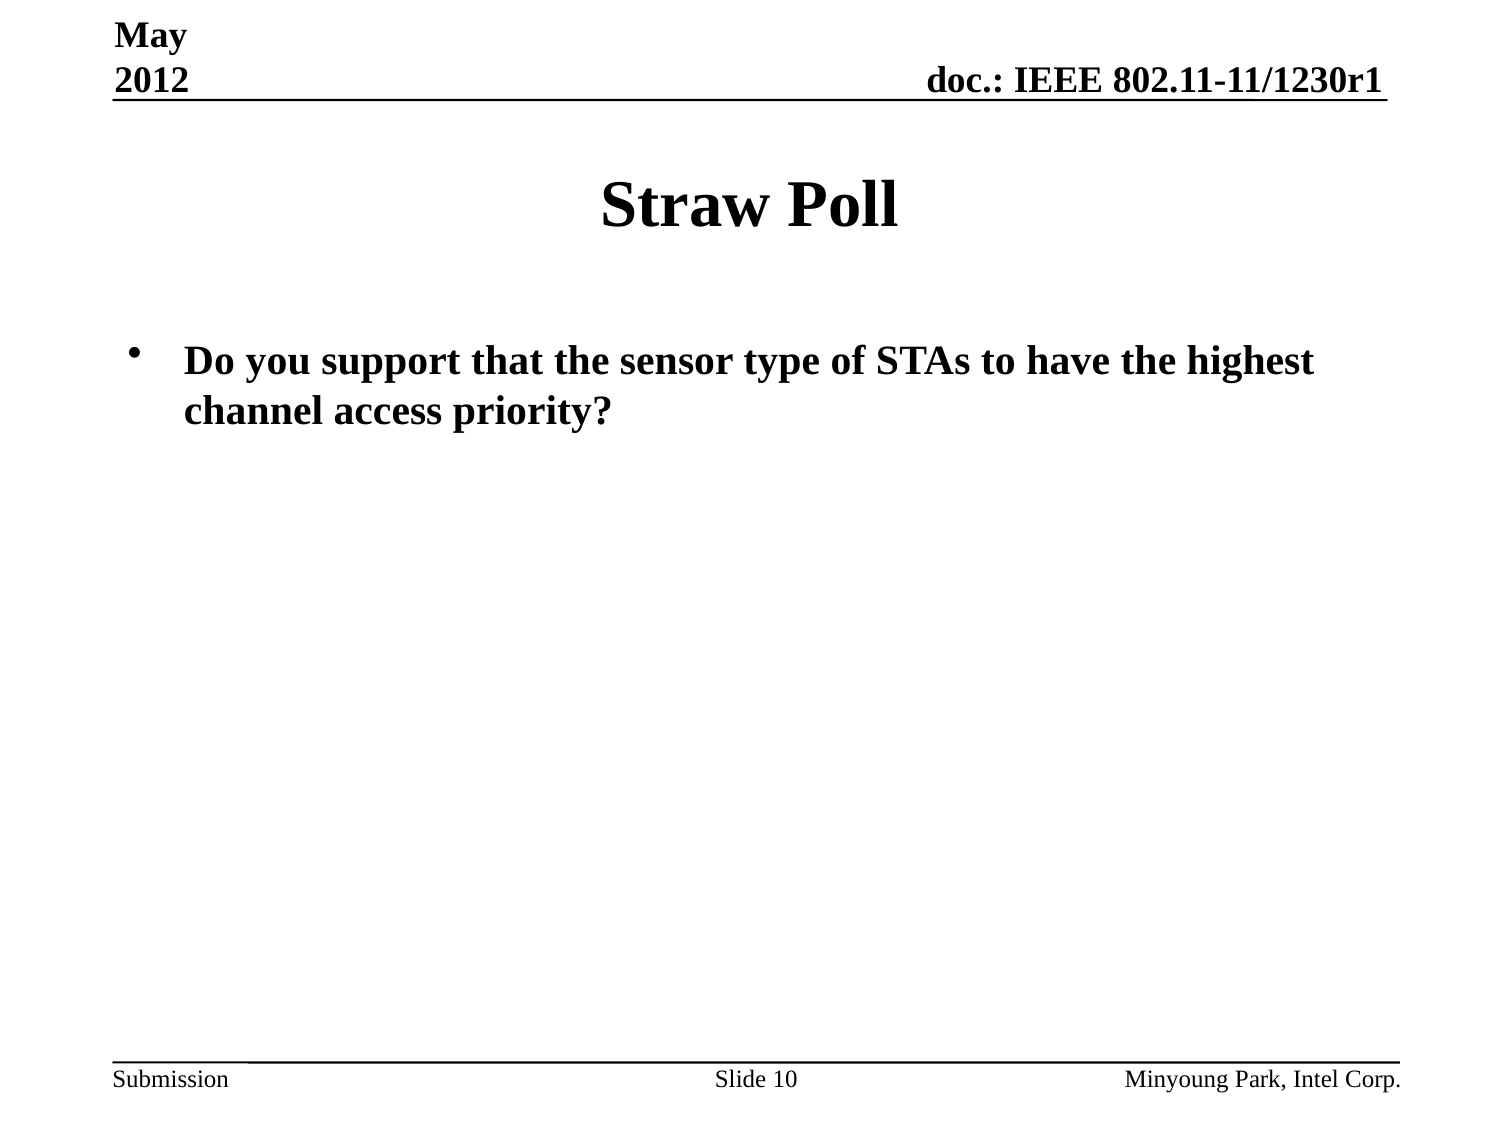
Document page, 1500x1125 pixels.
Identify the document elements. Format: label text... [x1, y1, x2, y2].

slide_number Slide 10 [712, 1061, 800, 1093]
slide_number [114, 54, 272, 101]
footer Minyoung Park, Intel Corp. [1121, 1061, 1402, 1093]
title Straw Poll [112, 112, 1388, 288]
list Do you support that the sensor type of STAs to have the highest channel access priority? [112, 324, 1388, 1001]
